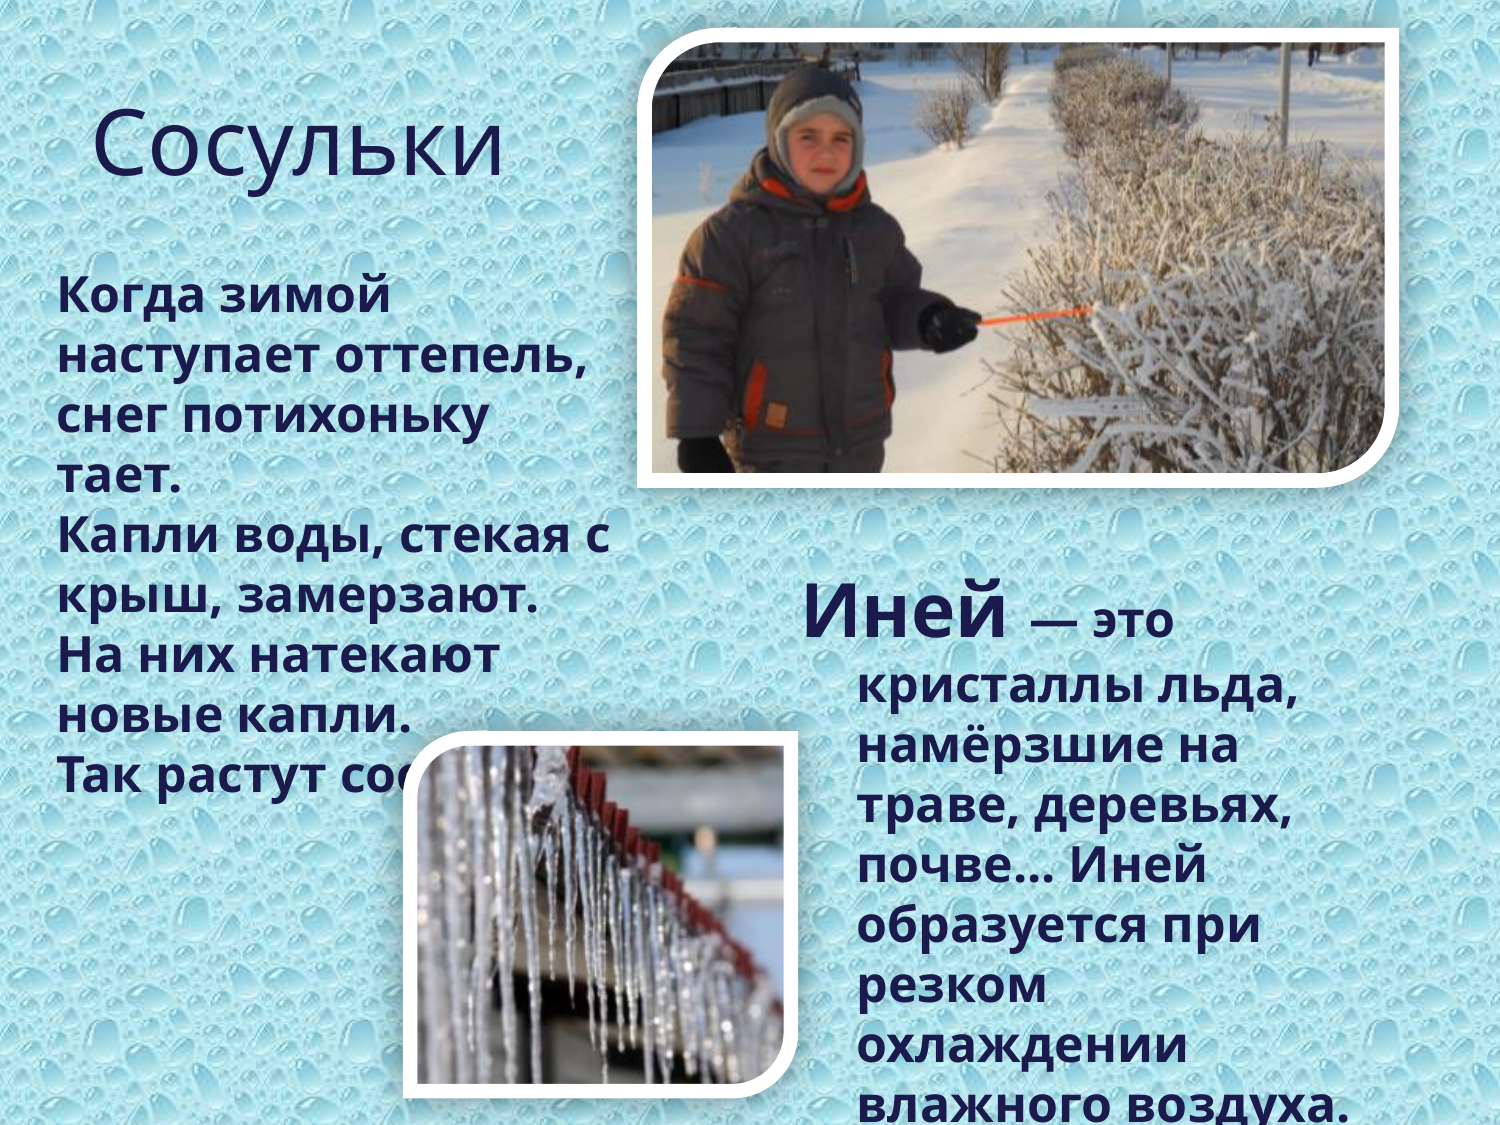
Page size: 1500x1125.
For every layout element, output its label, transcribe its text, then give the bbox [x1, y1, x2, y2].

picture [0, 0, 1500, 1125]
title Сосульки [74, 44, 633, 233]
list Когда зимой наступает оттепель, снег потихоньку тает. Капли воды, стекая с крыш, замерзают. На них натекают новые капли. Так растут сосульки. [41, 255, 644, 870]
list Иней — это кристаллы льда, намёрзшие на траве, деревьях, почве... Иней образуется при резком охлаждении влажного воздуха. [784, 487, 1395, 1055]
